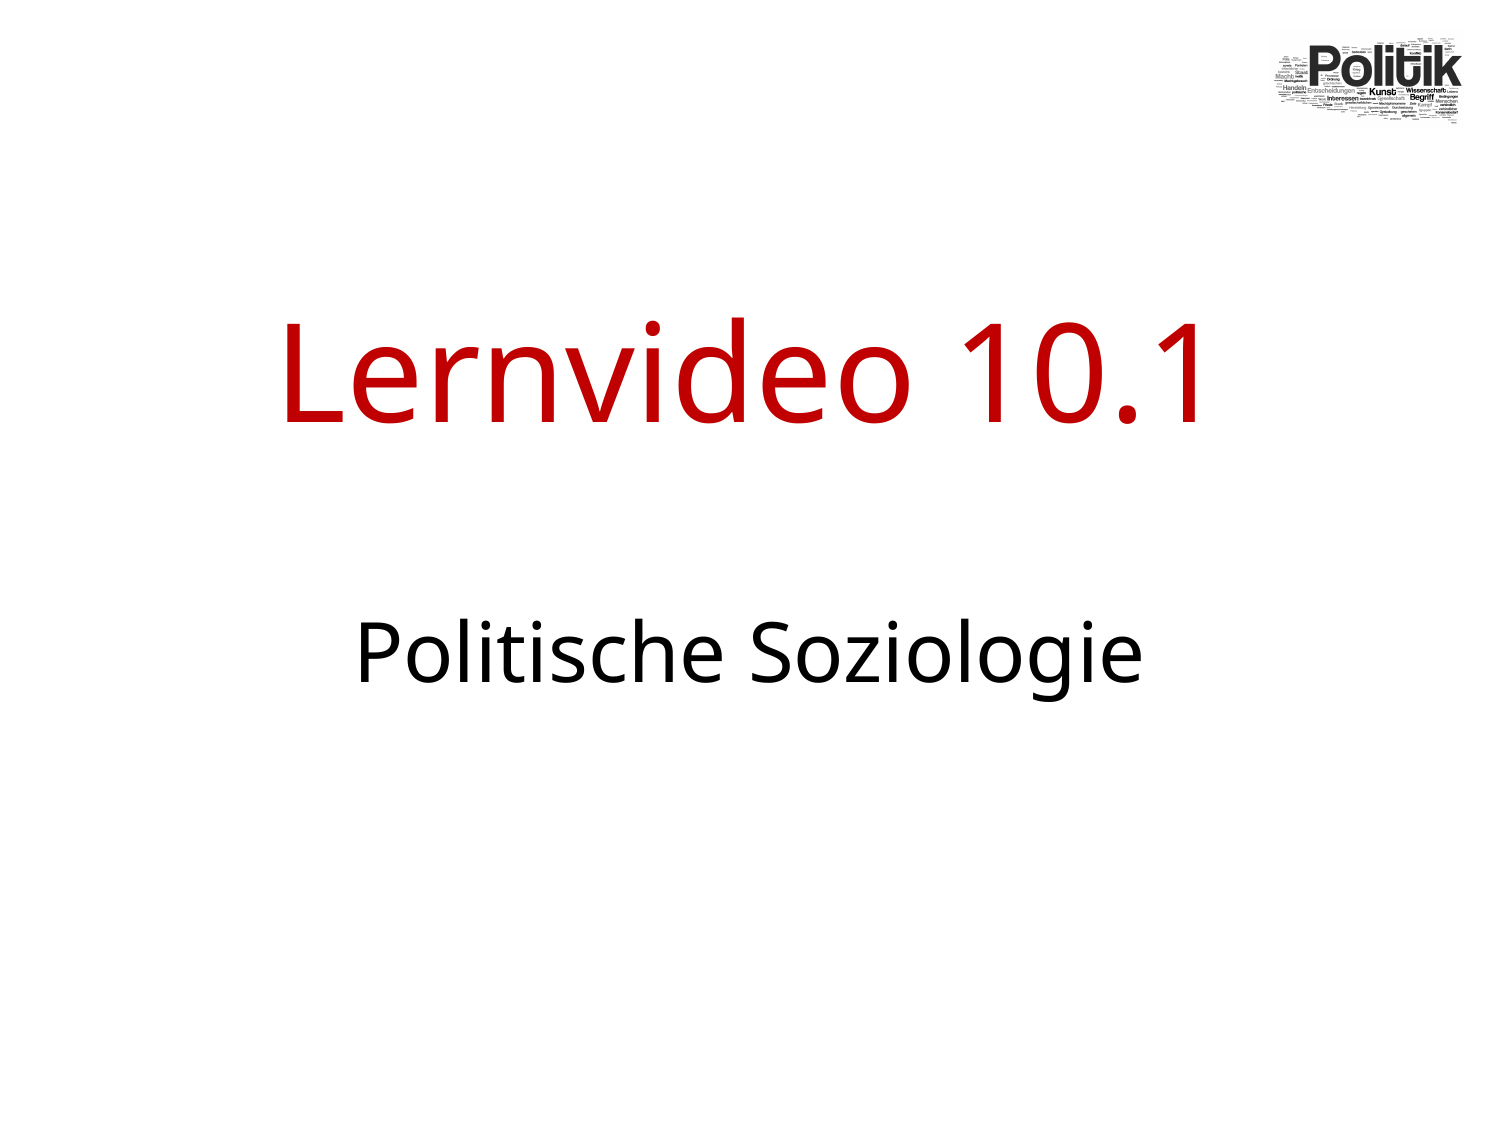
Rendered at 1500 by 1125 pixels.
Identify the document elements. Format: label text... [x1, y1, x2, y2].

picture [1267, 28, 1464, 130]
subtitle Politische Soziologie [135, 515, 1365, 803]
title Lernvideo 10.1 [156, 220, 1344, 457]
